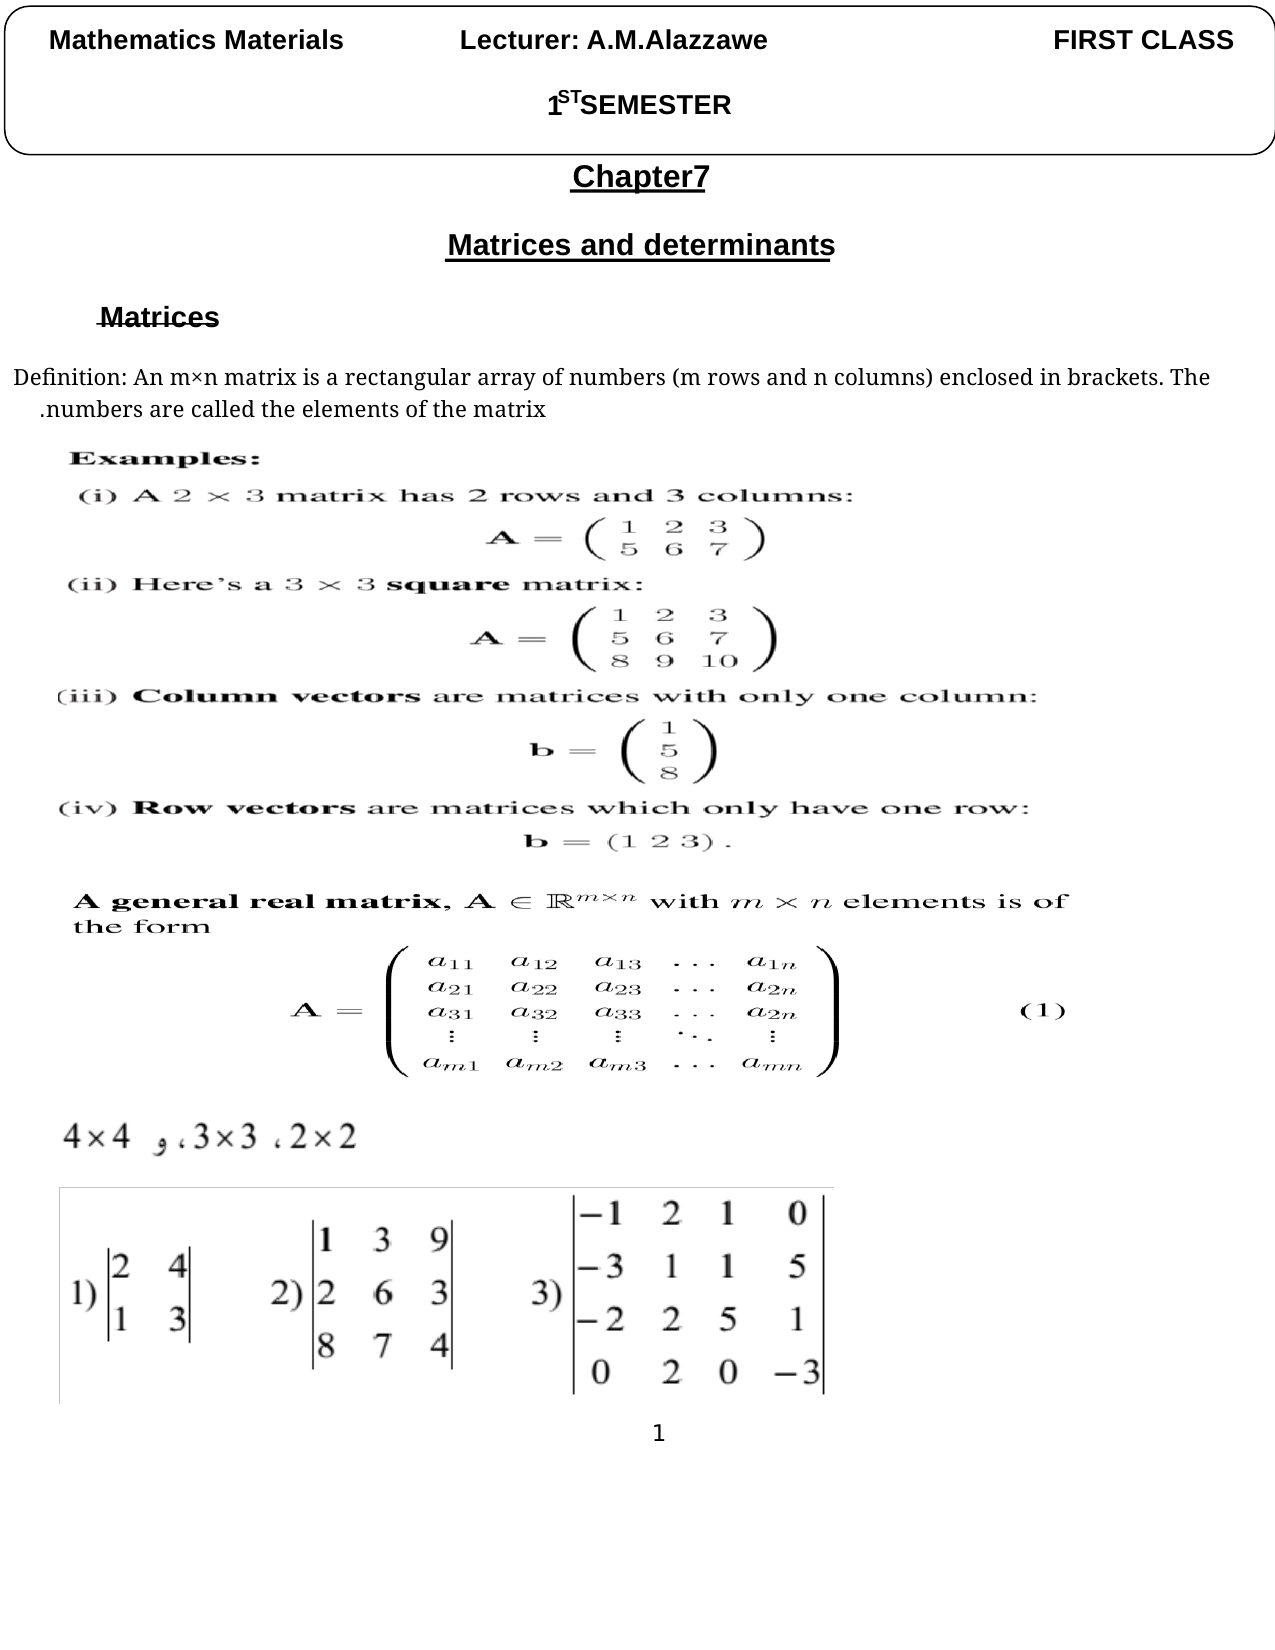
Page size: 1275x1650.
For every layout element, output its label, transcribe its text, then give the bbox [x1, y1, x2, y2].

text_box Mathematics Materials Lecturer: A.M.Alazzawe FIRST CLASS [48, 22, 1239, 55]
text_box 1 [546, 87, 563, 122]
text_box [444, 258, 831, 262]
text_box Definition: An m×n matrix is a rectangular array of numbers (m rows and n columns) enclosed in brackets. The [13, 363, 1215, 390]
picture [58, 890, 1097, 1080]
text_box Matrices [99, 298, 221, 334]
text_box Matrices and determinants [447, 224, 837, 262]
text_box ST [557, 84, 582, 108]
text_box SEMESTER [579, 87, 740, 121]
picture [58, 447, 1080, 862]
text_box Chapter7 [572, 155, 711, 194]
picture [58, 1108, 364, 1158]
text_box [4, 6, 1275, 155]
text_box numbers are called the elements of the matrix. [39, 395, 548, 422]
text_box [569, 189, 706, 193]
picture [58, 1186, 835, 1405]
text_box 1 [651, 1418, 667, 1447]
